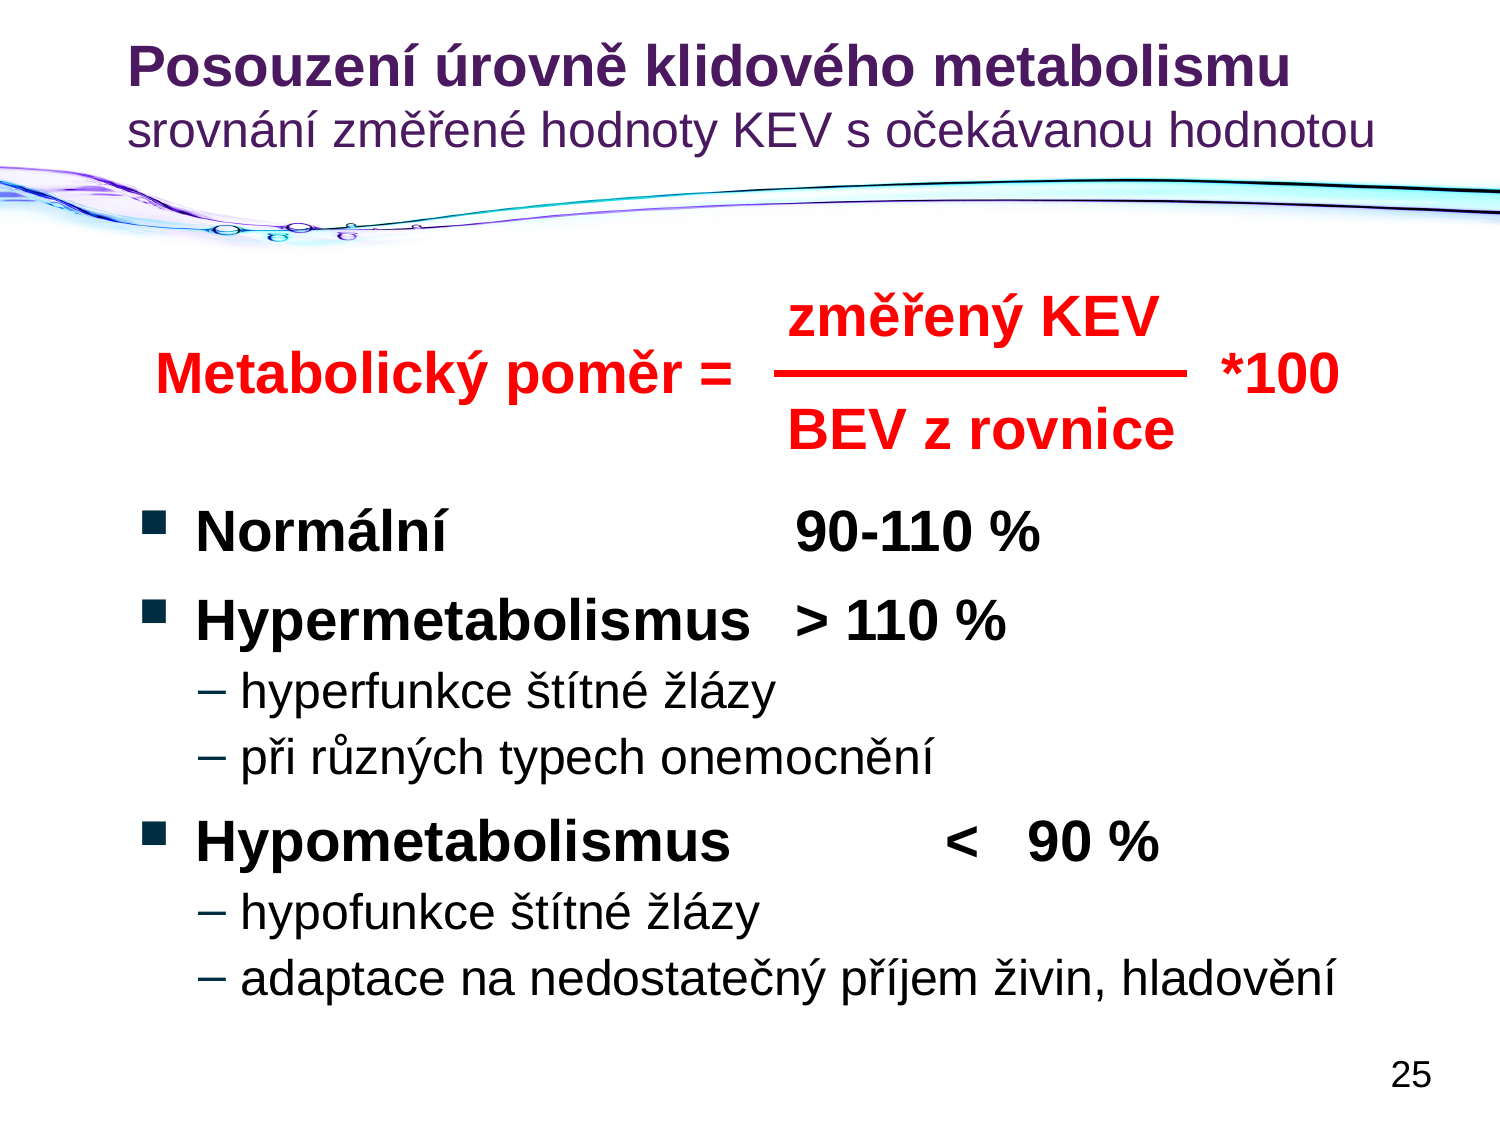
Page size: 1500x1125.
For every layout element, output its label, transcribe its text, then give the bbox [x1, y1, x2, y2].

title Posouzení úrovně klidového metabolismu srovnání změřené hodnoty KEV s očekávanou hodnotou [112, 7, 1459, 166]
picture [0, 112, 1500, 299]
list změřený KEV Metabolický poměr = *100 BEV z rovnice Normální 90-110 % Hypermetabolismus > 110 % hyperfunkce štítné žlázy při různých typech onemocnění Hypometabolismus < 90 % hypofunkce štítné žlázy adaptace na nedostatečný příjem živin, hladovění [123, 278, 1400, 1059]
slide_number 25 [1096, 1042, 1447, 1103]
